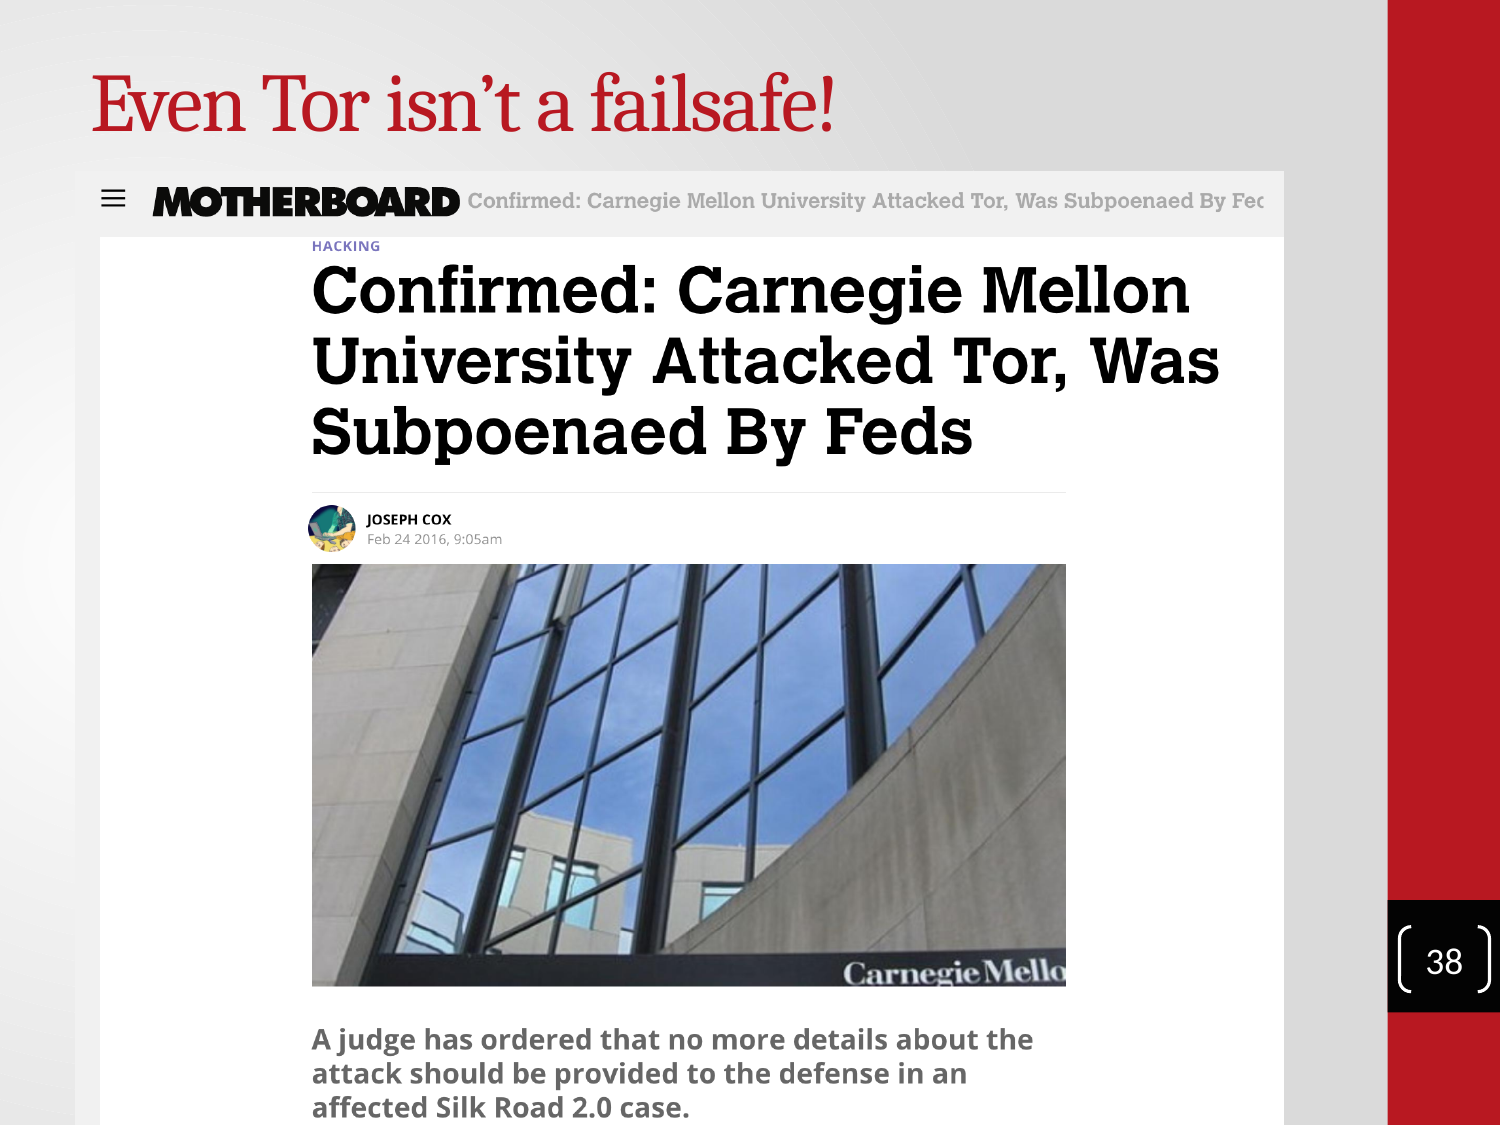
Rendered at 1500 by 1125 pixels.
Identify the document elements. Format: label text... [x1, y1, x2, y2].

picture [74, 171, 1284, 1125]
title Even Tor isn’t a failsafe! [75, 4, 1325, 193]
slide_number 38 [1397, 925, 1492, 994]
